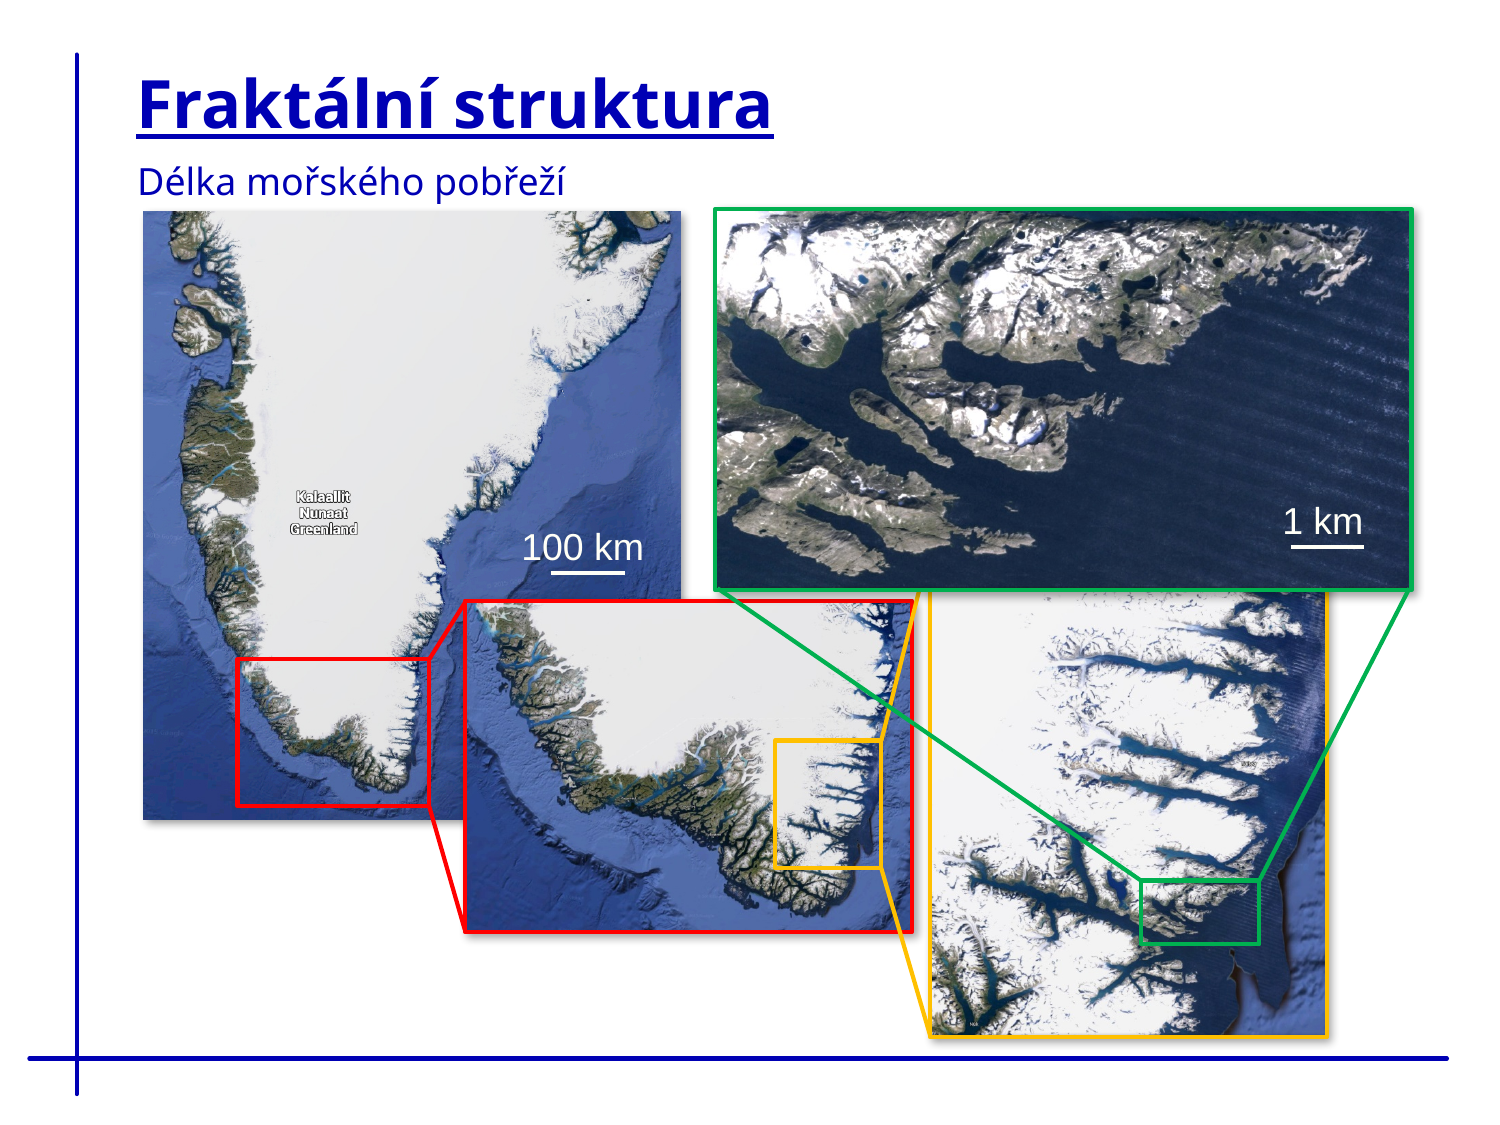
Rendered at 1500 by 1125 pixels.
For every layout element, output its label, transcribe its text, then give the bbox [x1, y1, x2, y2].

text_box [237, 602, 712, 930]
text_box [717, 210, 1410, 945]
picture [143, 210, 681, 821]
text_box Fraktální struktura [121, 54, 1252, 150]
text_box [774, 954, 1325, 1036]
text_box Délka mořského pobřeží [122, 150, 930, 211]
